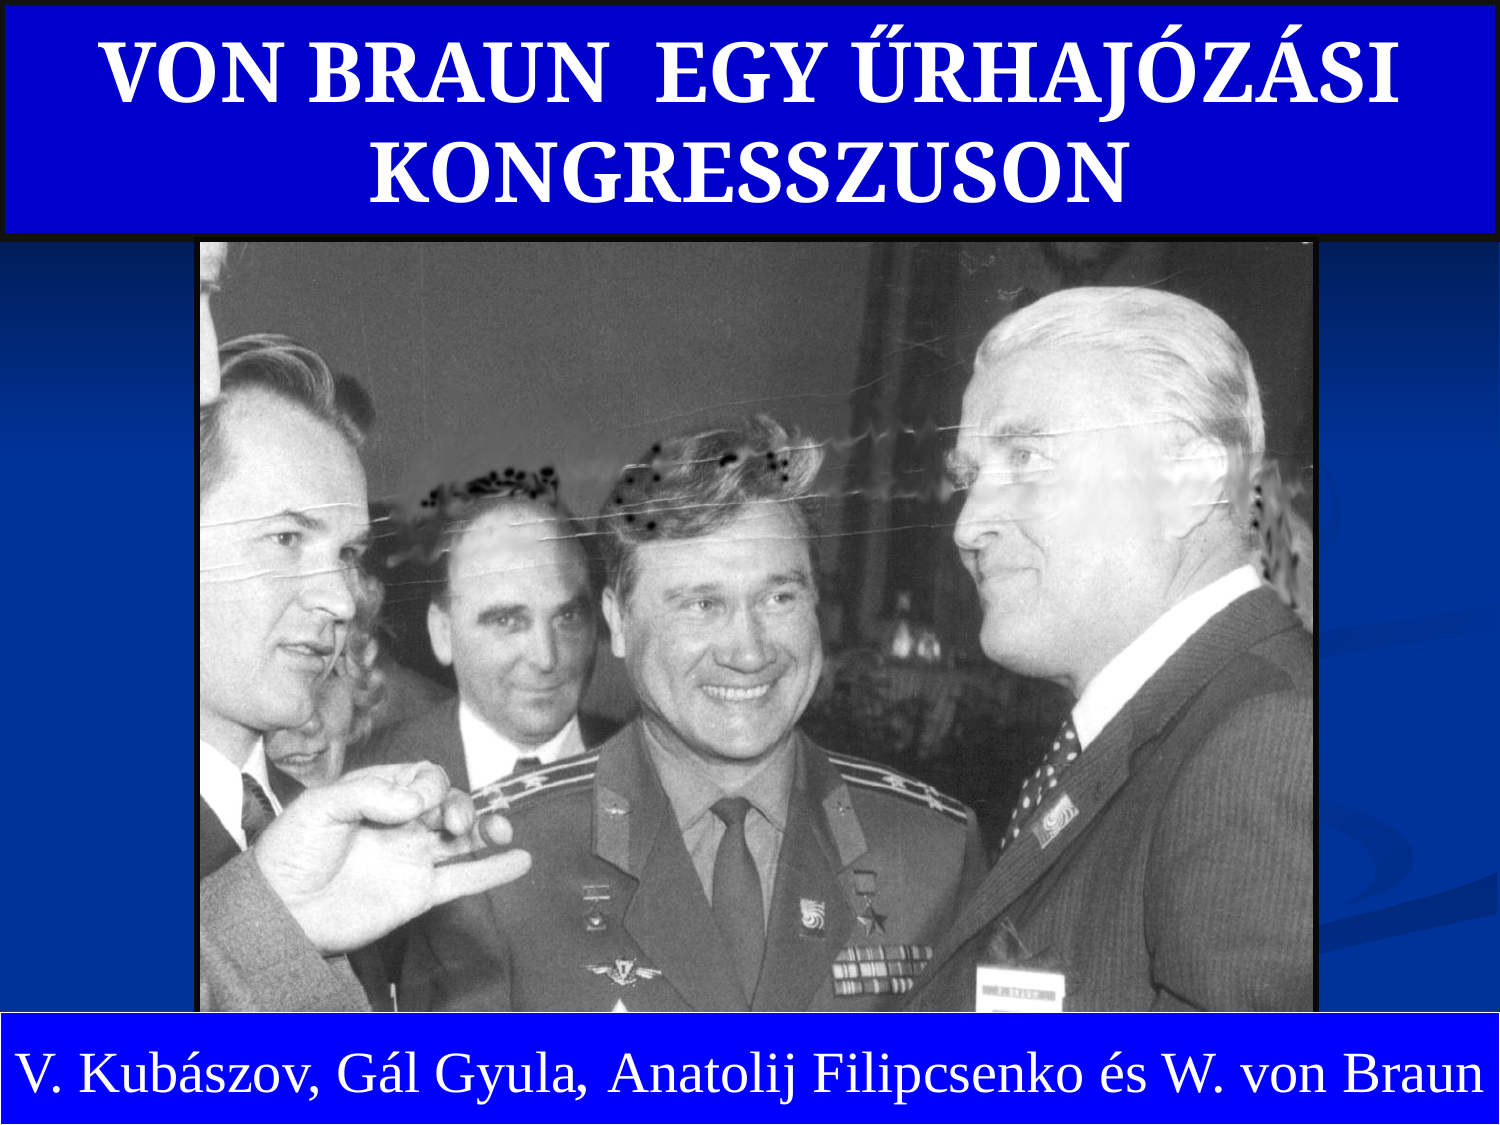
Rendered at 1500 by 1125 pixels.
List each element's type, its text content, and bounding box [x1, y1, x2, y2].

title VON BRAUN EGY ŰRHAJÓZÁSI KONGRESSZUSON [0, 0, 1500, 238]
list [199, 242, 1313, 1113]
text_box V. Kubászov, Gál Gyula, Anatolij Filipcsenko és W. von Braun [0, 1012, 1500, 1125]
